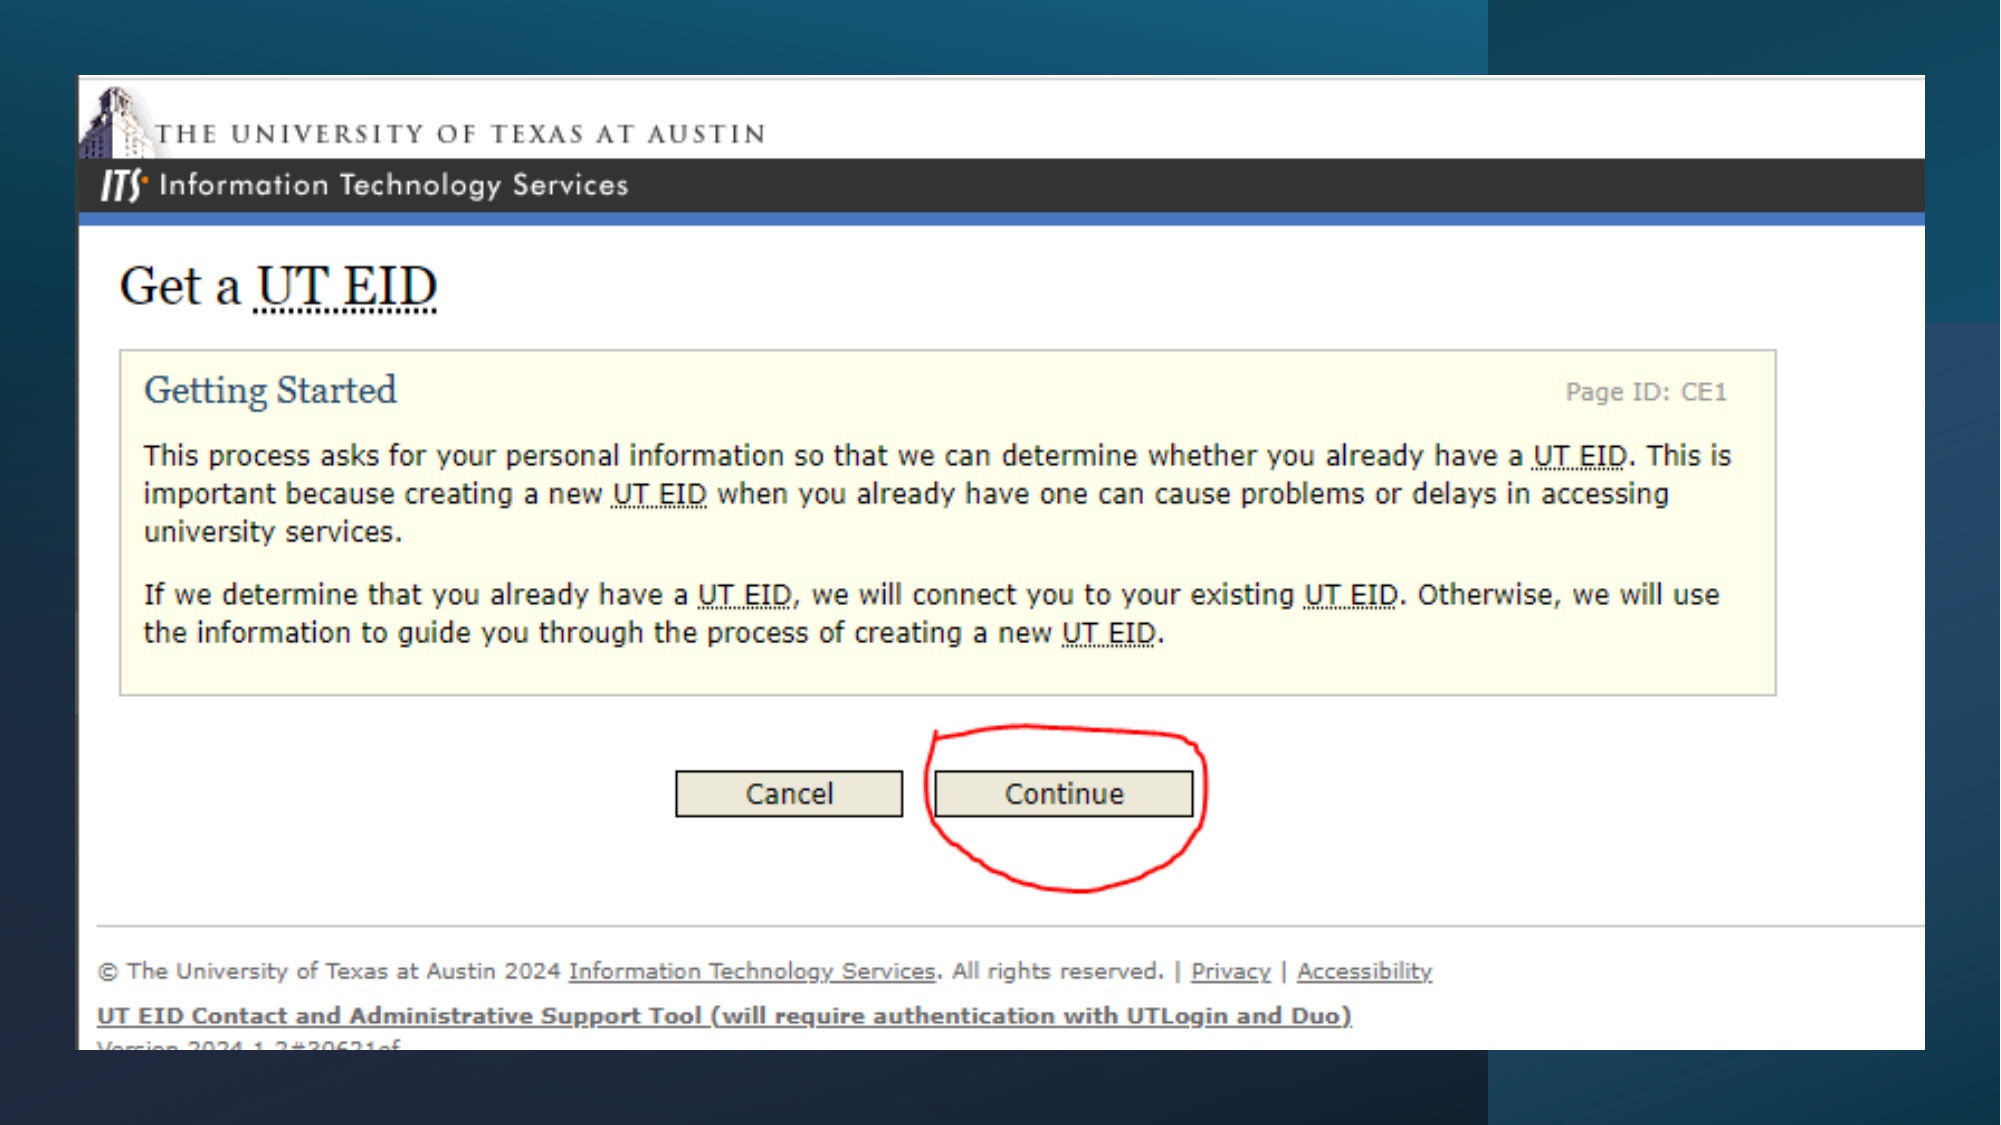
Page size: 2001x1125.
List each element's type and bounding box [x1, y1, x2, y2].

text_box [0, 321, 2000, 1125]
text_box [0, 0, 1489, 321]
text_box [1489, 0, 2000, 321]
picture [74, 74, 1926, 1051]
